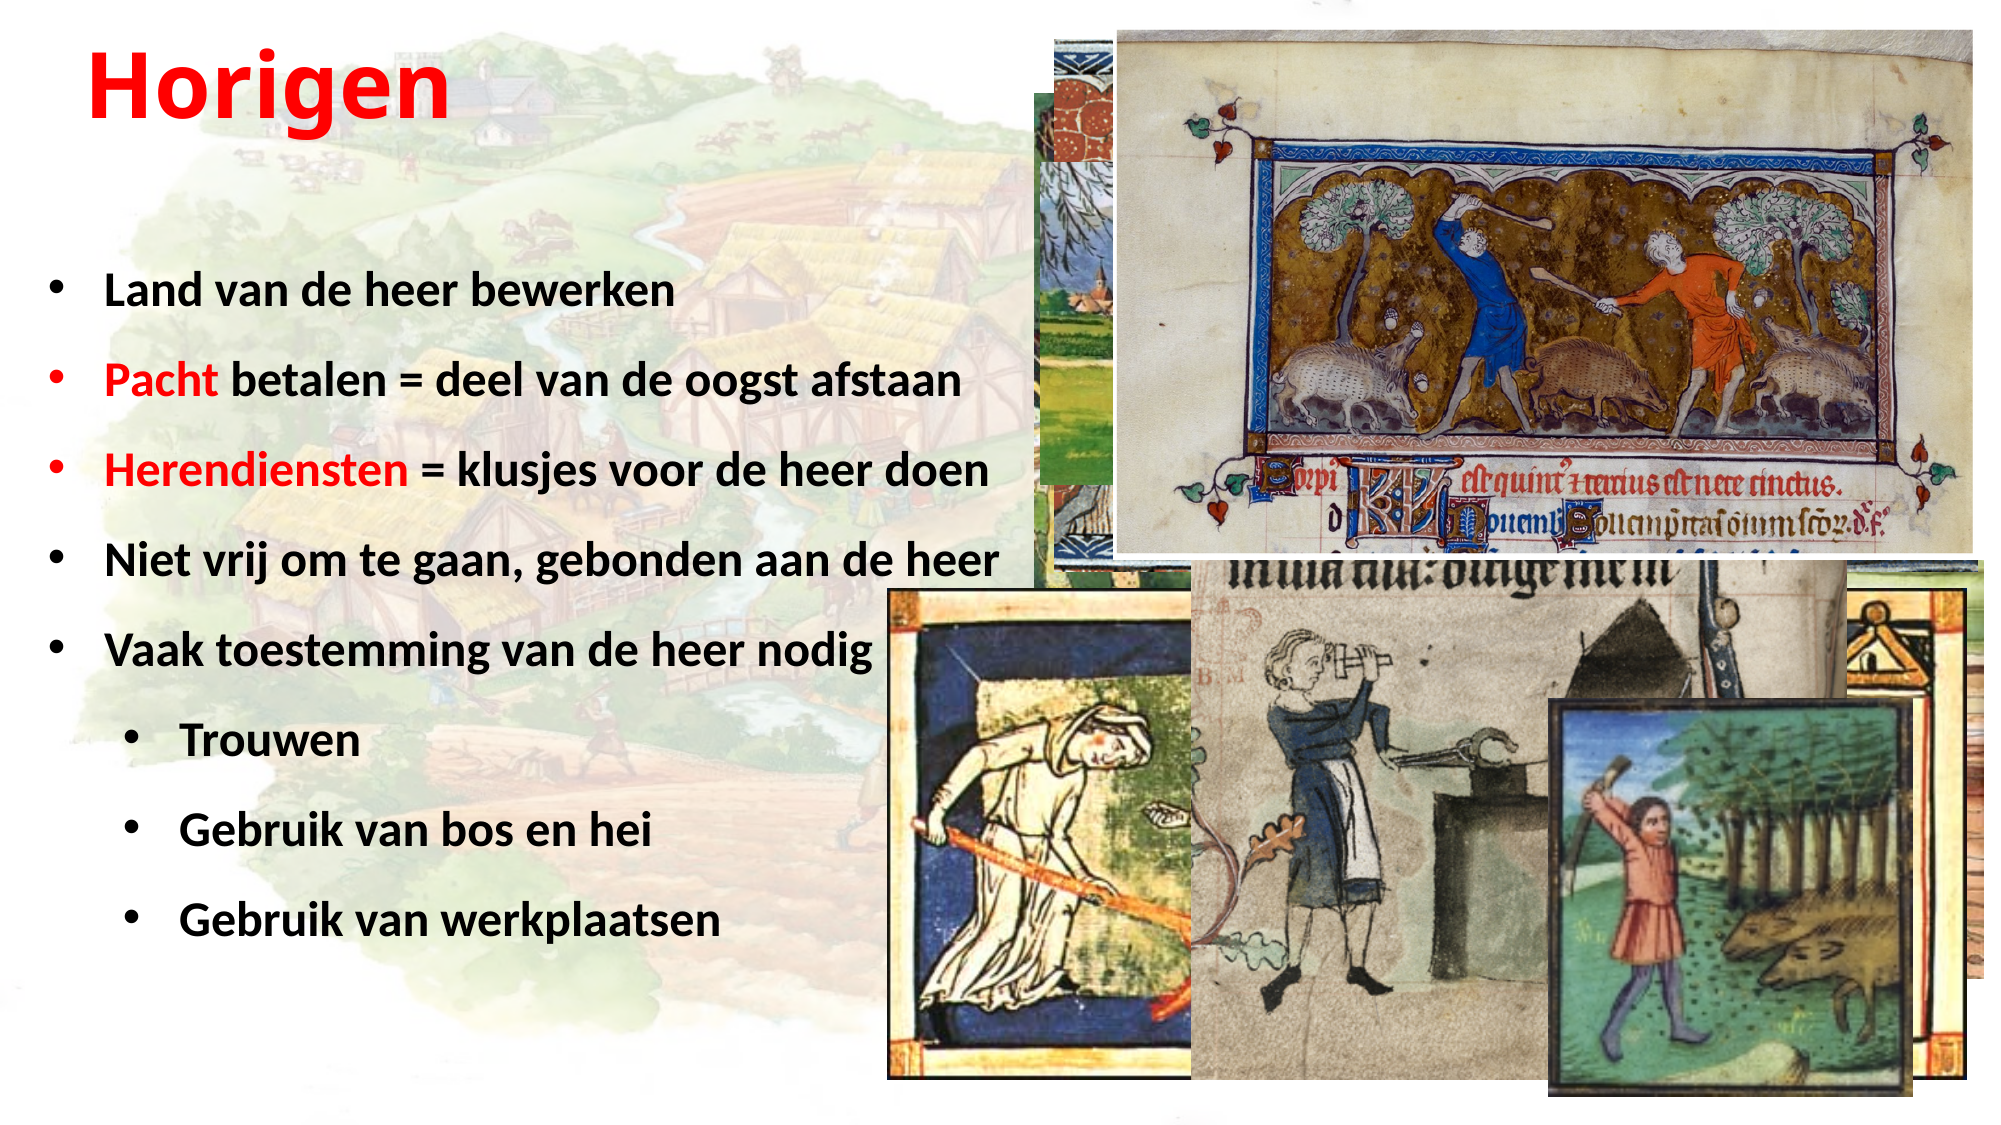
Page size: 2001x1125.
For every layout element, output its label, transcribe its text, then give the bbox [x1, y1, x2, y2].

picture [887, 27, 1984, 1097]
title Horigen [69, 25, 1795, 152]
text_box Land van de heer bewerken Pacht betalen = deel van de oogst afstaan Herendiensten = klusjes voor de heer doen Niet vrij om te gaan, gebonden aan de heer Vaak toestemming van de heer nodig Trouwen Gebruik van bos en hei Gebruik van werkplaatsen [33, 219, 1034, 954]
